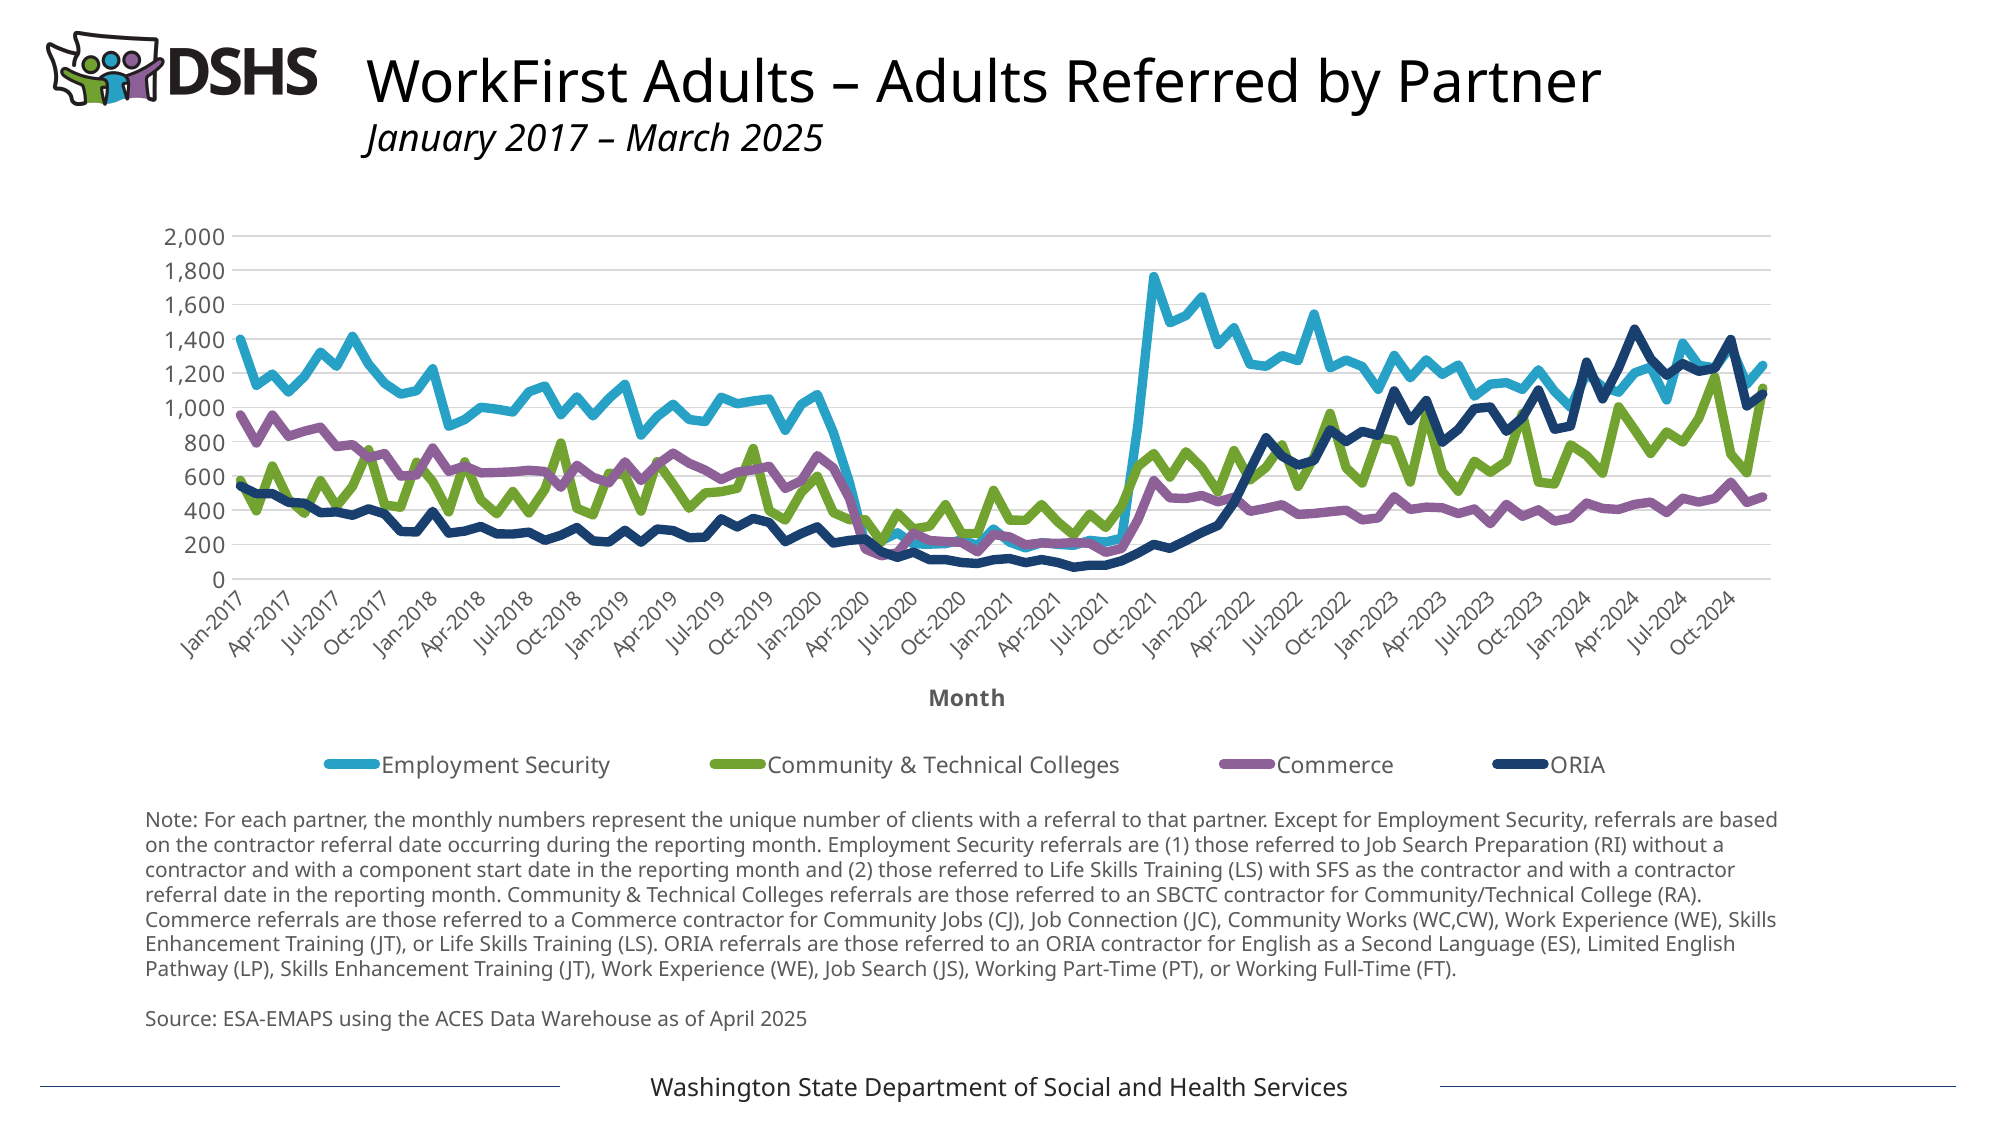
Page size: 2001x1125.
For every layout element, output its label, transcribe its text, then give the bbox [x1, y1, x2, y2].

chart [129, 207, 1805, 800]
text_box Note: For each partner, the monthly numbers represent the unique number of clients with a referral to that partner. Except for Employment Security, referrals are based on the contractor referral date occurring during the reporting month. Employment Security referrals are (1) those referred to Job Search Preparation (RI) without a contractor and with a component start date in the reporting month and (2) those referred to Life Skills Training (LS) with SFS as the contractor and with a contractor referral date in the reporting month. Community & Technical Colleges referrals are those referred to an SBCTC contractor for Community/Technical College (RA). Commerce referrals are those referred to a Commerce contractor for Community Jobs (CJ), Job Connection (JC), Community Works (WC,CW), Work Experience (WE), Skills Enhancement Training (JT), or Life Skills Training (LS). ORIA referrals are those referred to an ORIA contractor for English as a Second Language (ES), Limited English Pathway (LP), Skills Enhancement Training (JT), Work Experience (WE), Job Search (JS), Working Part-Time (PT), or Working Full-Time (FT). Source: ESA-EMAPS using the ACES Data Warehouse as of April 2025 [130, 800, 1805, 1039]
picture [45, 30, 318, 107]
title WorkFirst Adults – Adults Referred by Partner January 2017 – March 2025 [351, 0, 1901, 211]
